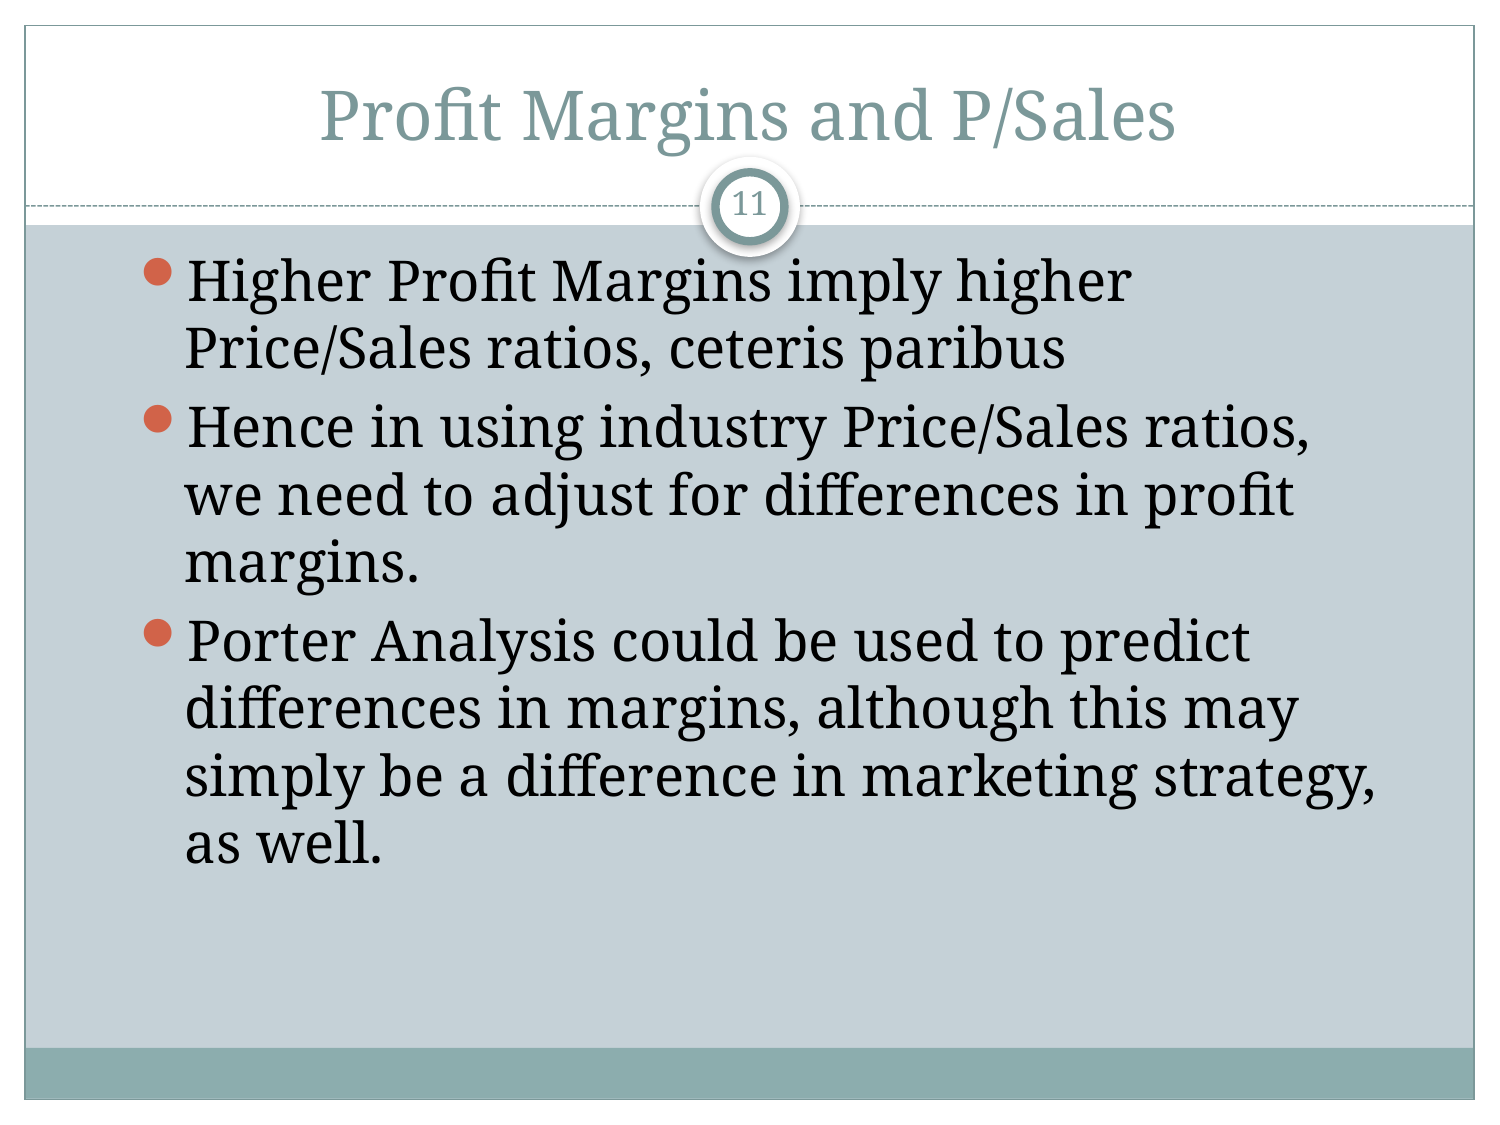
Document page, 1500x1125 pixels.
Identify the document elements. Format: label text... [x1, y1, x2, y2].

list Higher Profit Margins imply higher Price/Sales ratios, ceteris paribus Hence in using industry Price/Sales ratios, we need to adjust for differences in profit margins. Porter Analysis could be used to predict differences in margins, although this may simply be a difference in marketing strategy, as well. [125, 237, 1400, 1025]
title Profit Margins and P/Sales [49, 37, 1450, 162]
slide_number 11 [712, 168, 788, 241]
